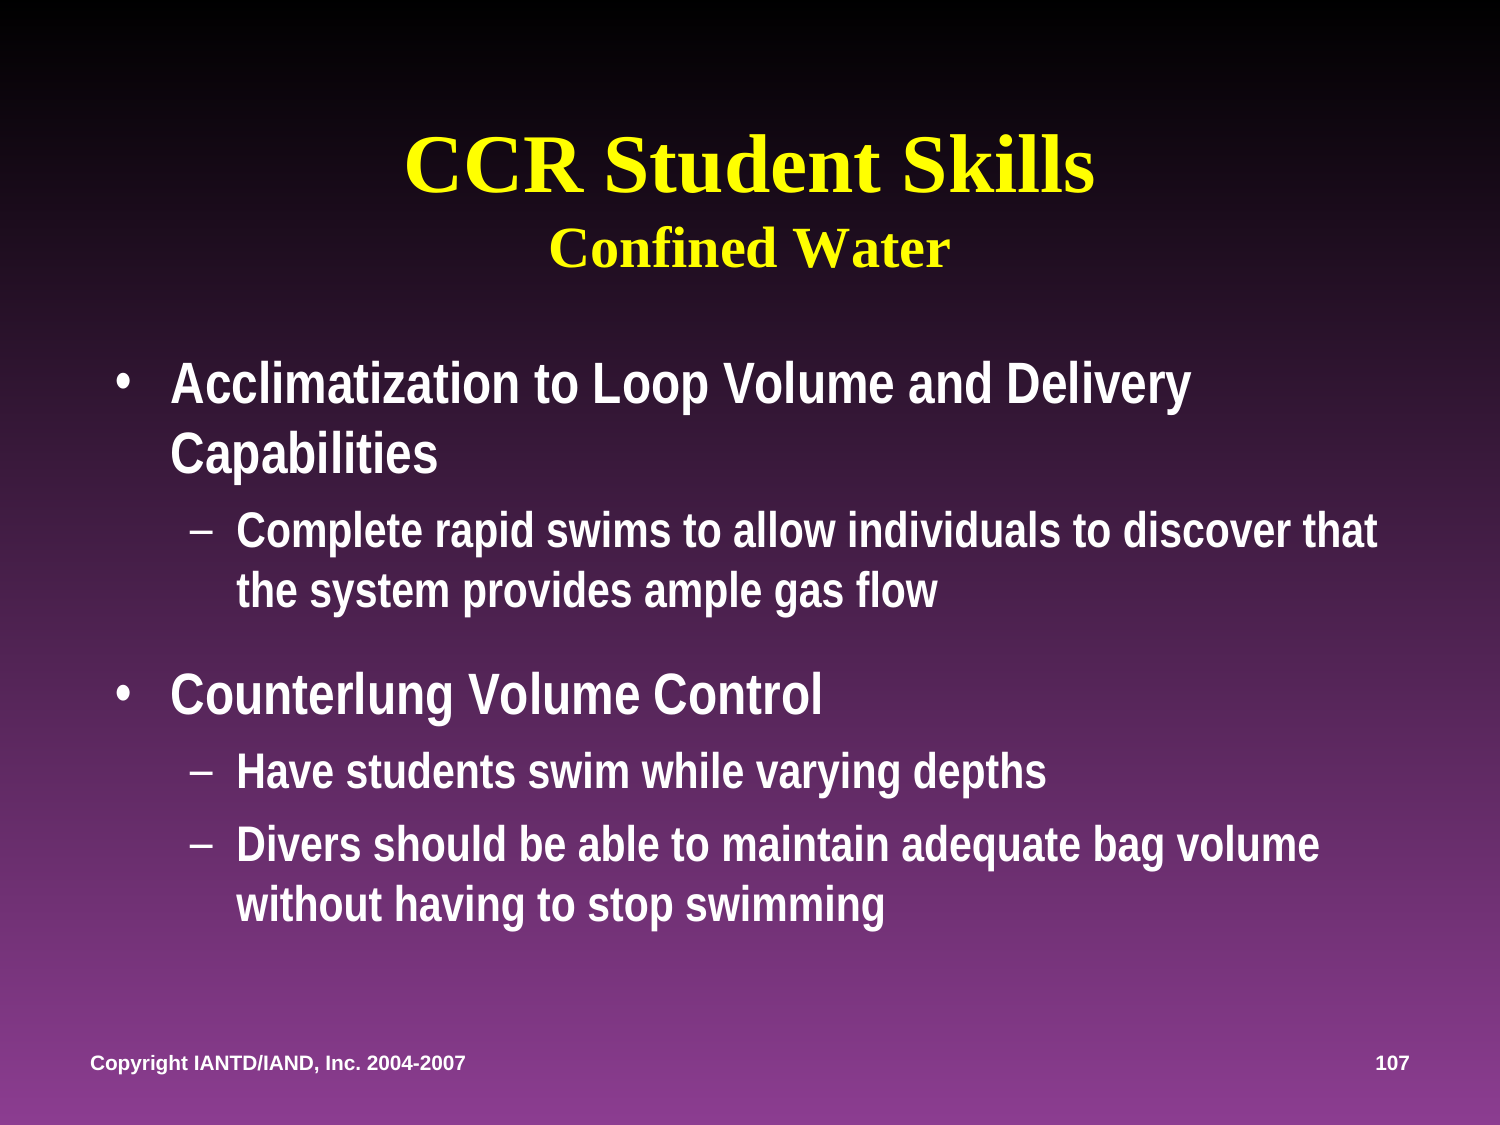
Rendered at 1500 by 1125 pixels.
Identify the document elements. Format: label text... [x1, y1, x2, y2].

text_box Copyright IANTD/IAND, Inc. 2004-2007 [75, 1024, 488, 1100]
text_box Acclimatization to Loop Volume and Delivery Capabilities Complete rapid swims to allow individuals to discover that the system provides ample gas flow Counterlung Volume Control Have students swim while varying depths Divers should be able to maintain adequate bag volume without having to stop swimming [99, 337, 1438, 900]
text_box <number> [1112, 1024, 1425, 1100]
text_box CCR Student Skills Confined Water [112, 99, 1388, 288]
